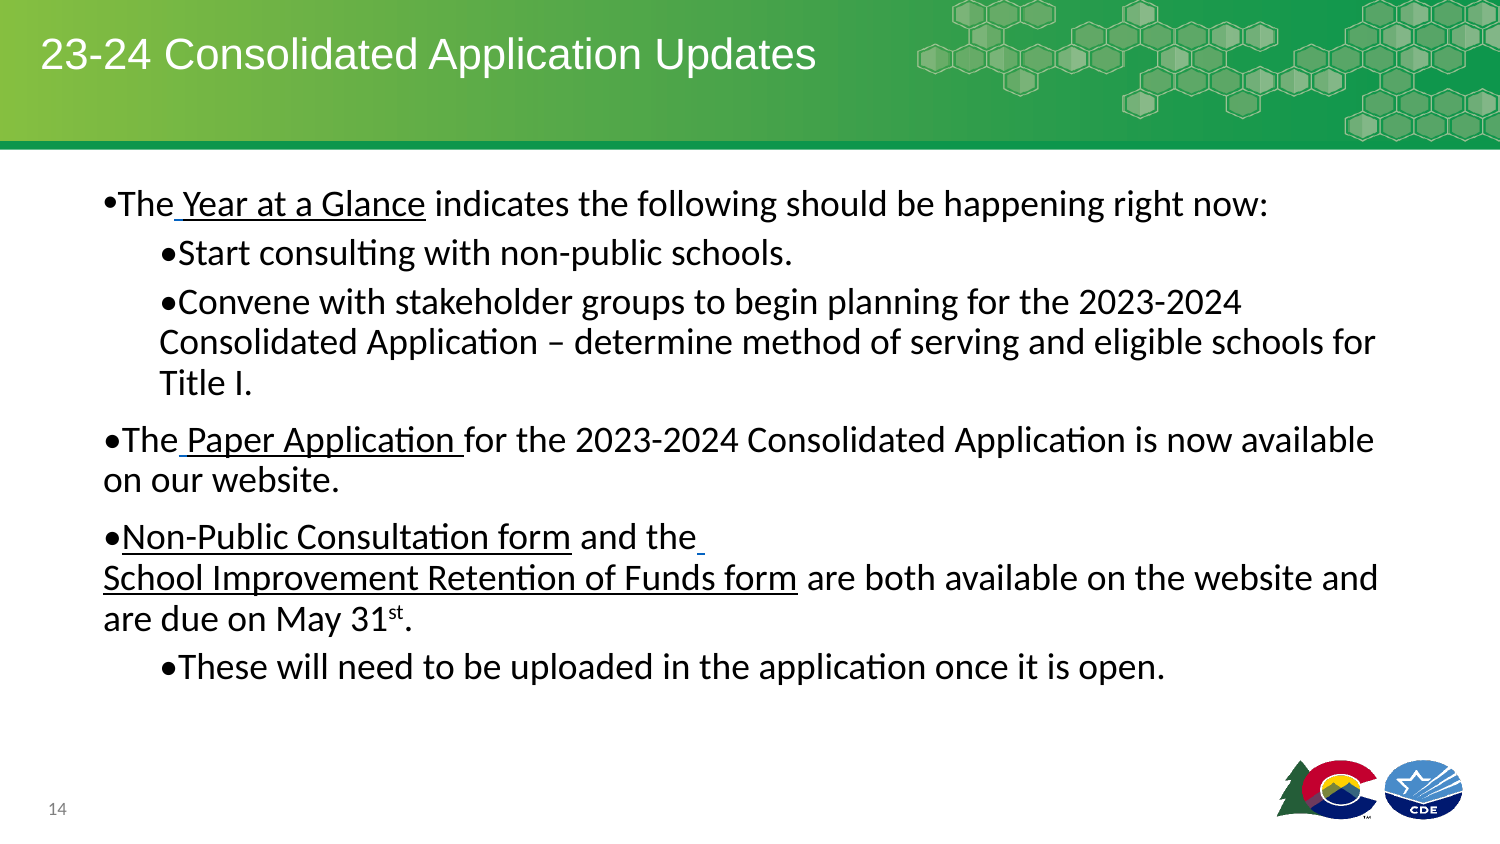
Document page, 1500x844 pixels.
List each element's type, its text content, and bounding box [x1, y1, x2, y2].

list •The Year at a Glance indicates the following should be happening right now: •Start consulting with non-public schools. •Convene with stakeholder groups to begin planning for the 2023-2024 Consolidated Application – determine method of serving and eligible schools for Title I. •The Paper Application for the 2023-2024 Consolidated Application is now available on our website. •Non-Public Consultation form and the School Improvement Retention of Funds form are both available on the website and are due on May 31st. •These will need to be uploaded in the application once it is open. [103, 180, 1397, 751]
picture [1275, 759, 1463, 820]
picture [0, 0, 1500, 150]
slide_number 14 [36, 790, 375, 836]
title 23-24 Consolidated Application Updates [40, 31, 1038, 125]
